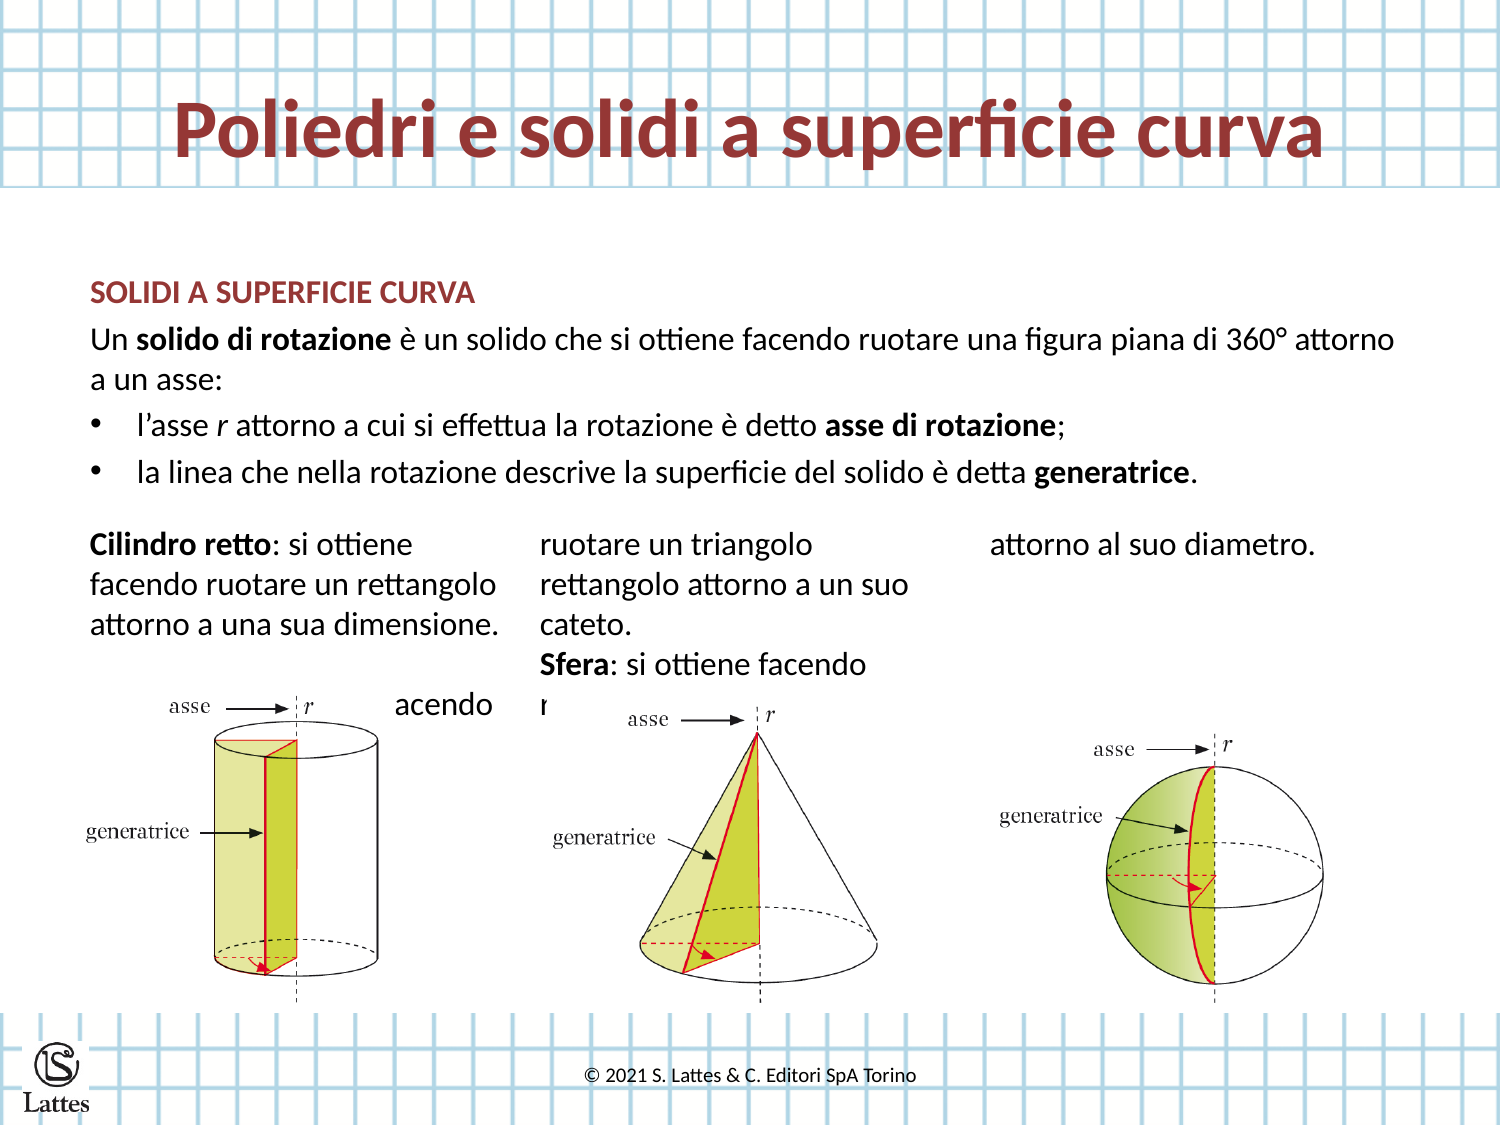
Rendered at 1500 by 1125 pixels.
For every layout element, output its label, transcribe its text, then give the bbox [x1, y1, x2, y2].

title Poliedri e solidi a superficie curva [75, 30, 1425, 219]
picture [0, 1013, 1500, 1125]
picture [0, 0, 1500, 188]
picture [546, 691, 892, 1008]
picture [75, 691, 396, 1008]
picture [979, 691, 1341, 1008]
text_box Cilindro retto: si ottiene facendo ruotare un rettangolo attorno a una sua dimensione. Cono retto: si ottiene facendo ruotare un triangolo rettangolo attorno a un suo cateto. Sfera: si ottiene facendo ruotare un semicerchio attorno al suo diametro. [74, 515, 1425, 736]
list SOLIDI A SUPERFICIE CURVA Un solido di rotazione è un solido che si ottiene facendo ruotare una figura piana di 360° attorno a un asse: l’asse r attorno a cui si effettua la rotazione è detto asse di rotazione; la linea che nella rotazione descrive la superficie del solido è detta generatrice. [75, 262, 1425, 492]
